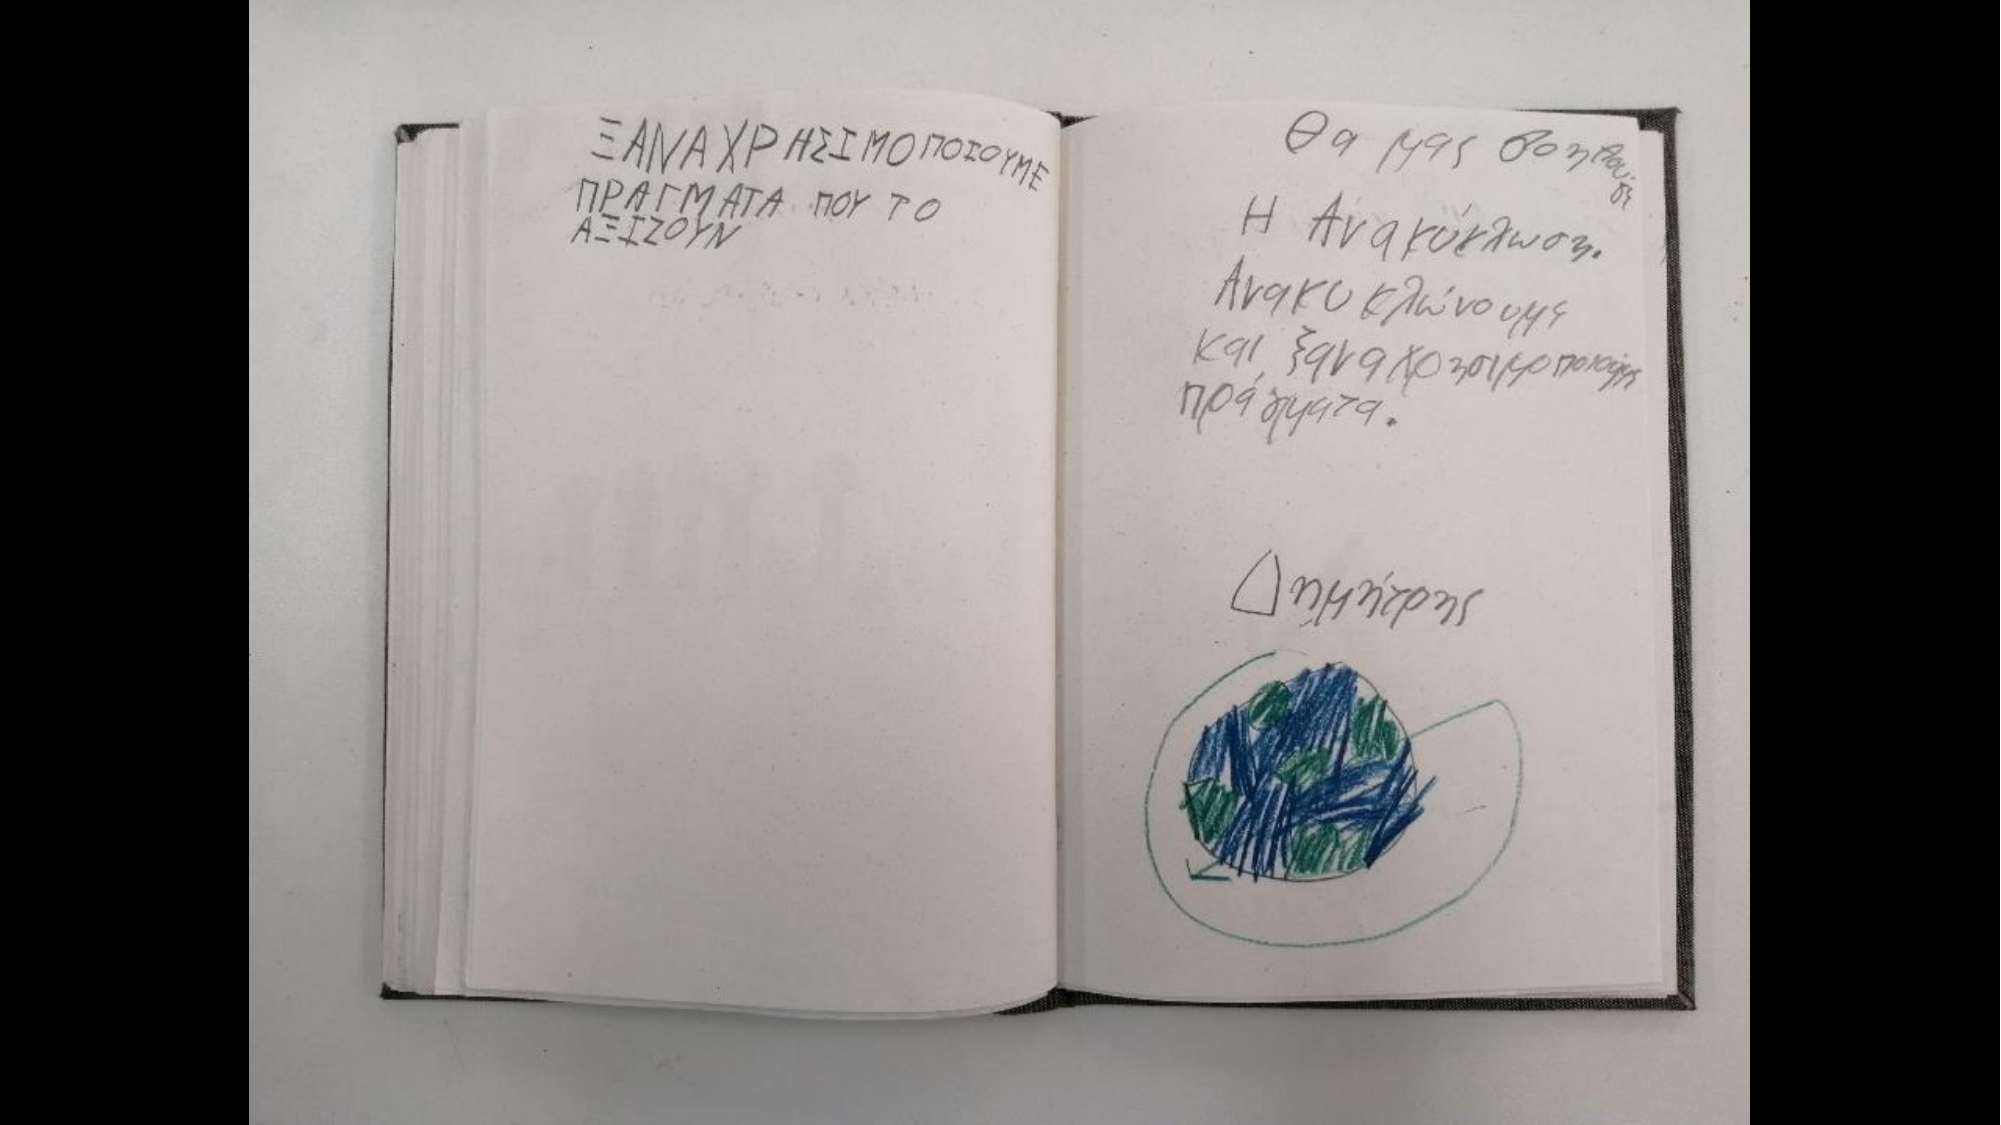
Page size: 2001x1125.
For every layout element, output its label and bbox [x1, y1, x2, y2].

picture [249, 0, 1750, 1125]
